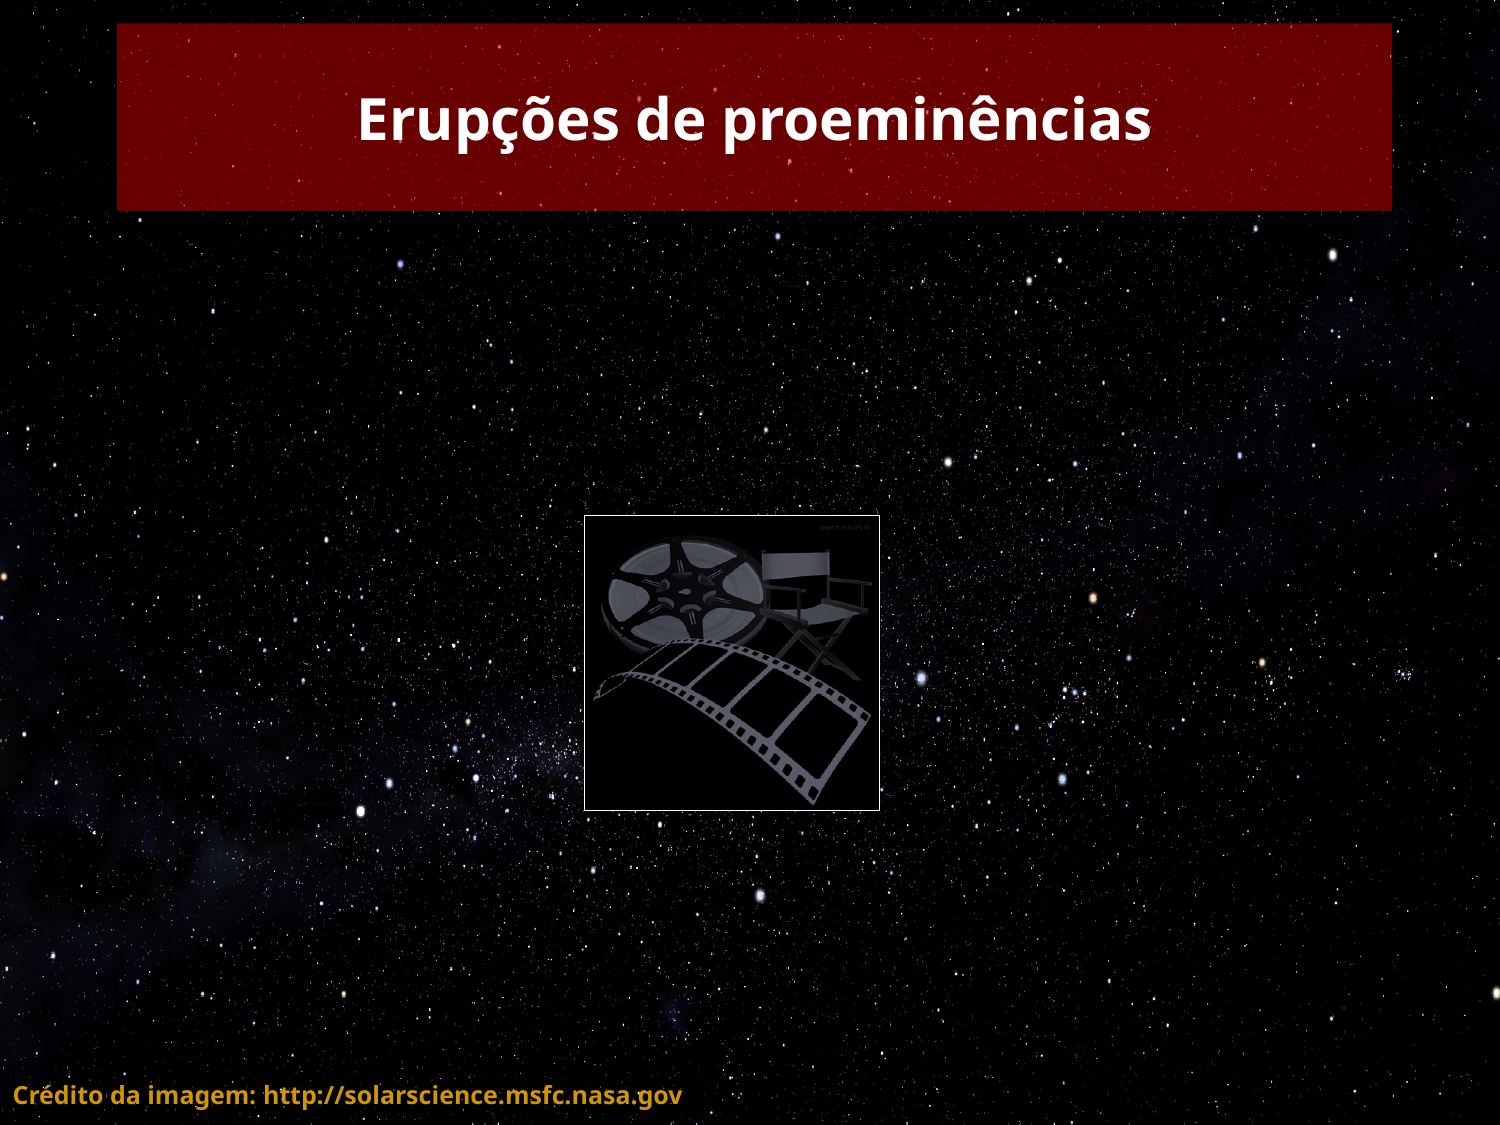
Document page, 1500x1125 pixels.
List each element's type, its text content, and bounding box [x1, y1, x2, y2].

text_box Crédito da imagem: http://solarscience.msfc.nasa.gov [0, 1072, 699, 1117]
picture [0, 0, 1500, 1125]
title Erupções de proeminências [116, 23, 1393, 212]
